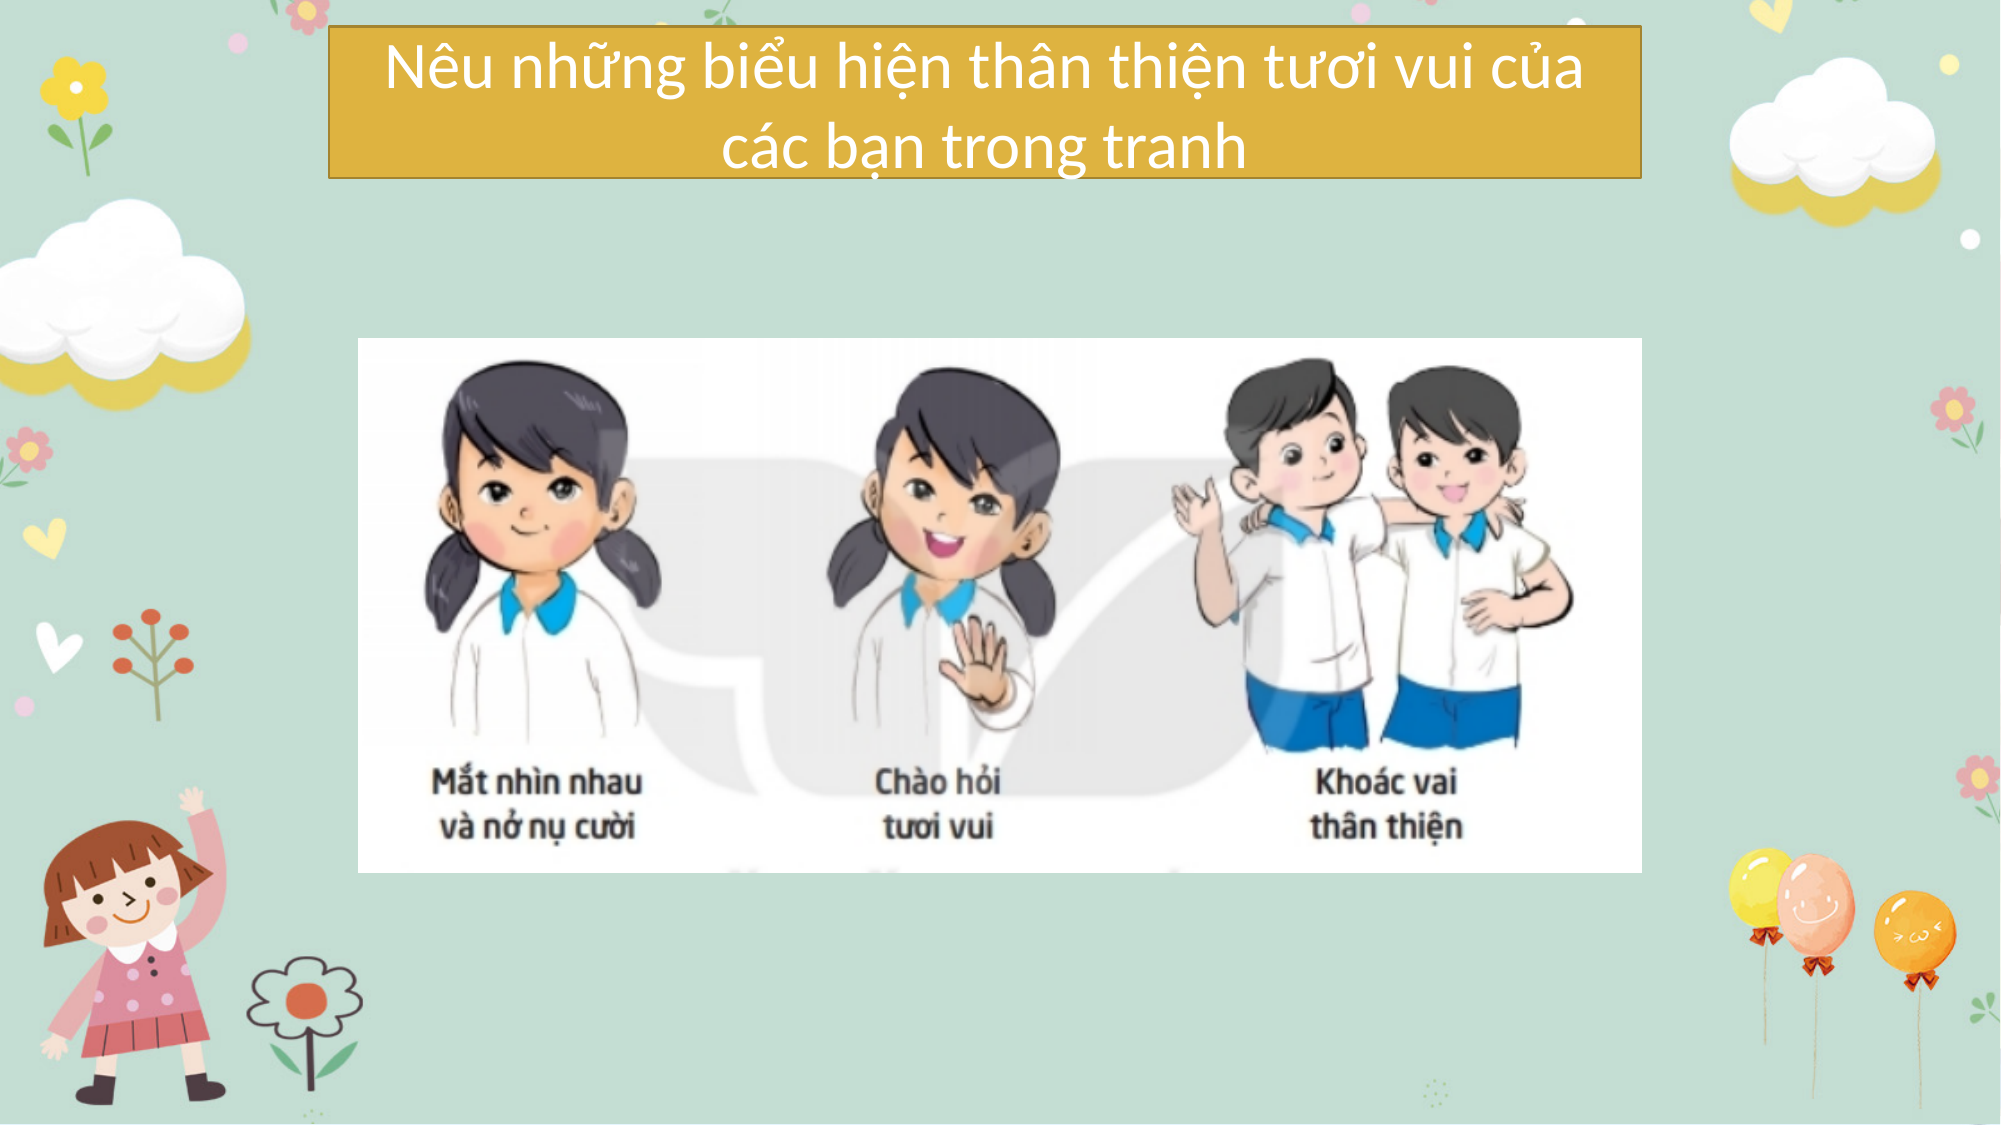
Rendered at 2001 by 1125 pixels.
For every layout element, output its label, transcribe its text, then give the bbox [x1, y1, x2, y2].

picture [0, 0, 2001, 1125]
text_box Nêu những biểu hiện thân thiện tươi vui của các bạn trong tranh [328, 25, 1642, 179]
